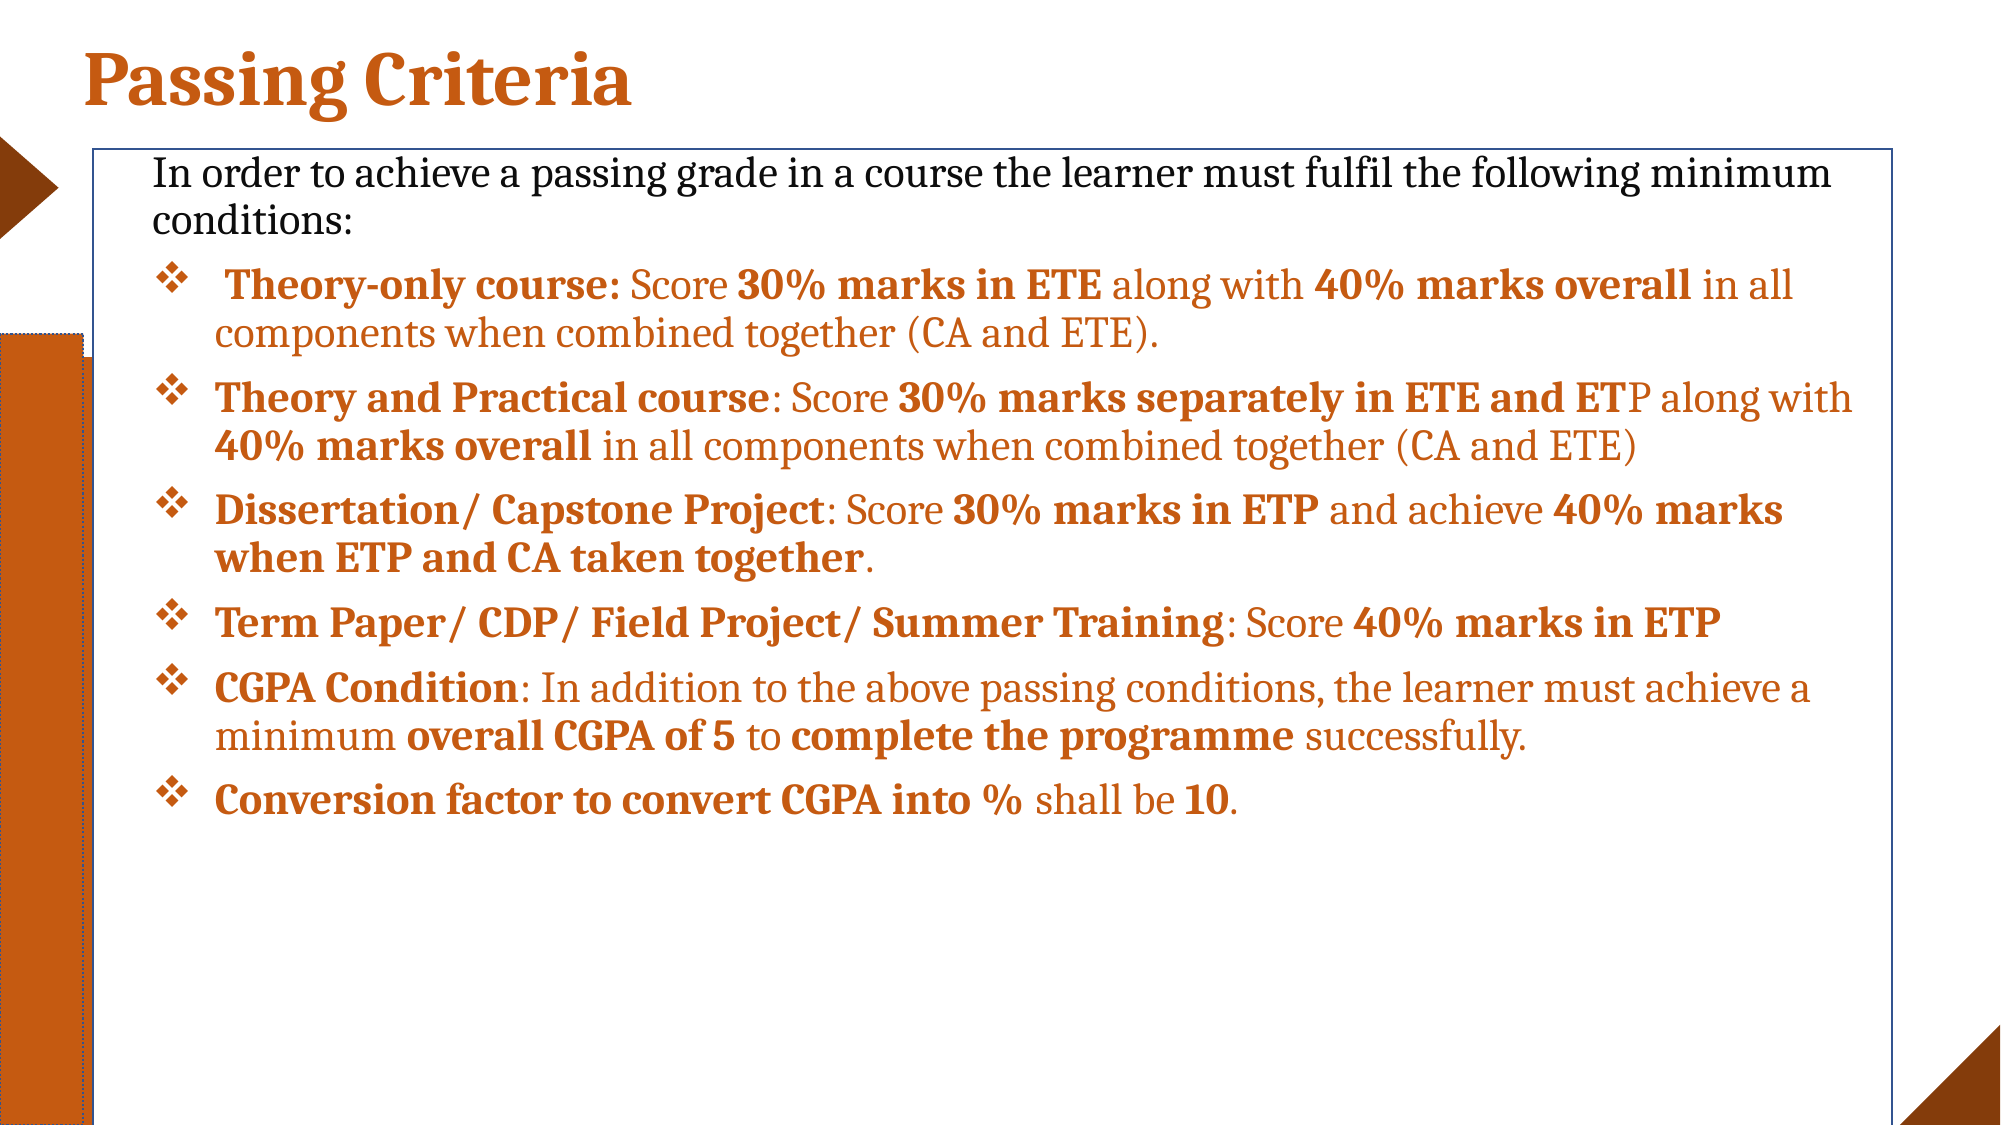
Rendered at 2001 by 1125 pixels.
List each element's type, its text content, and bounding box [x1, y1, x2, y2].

list In order to achieve a passing grade in a course the learner must fulfil the following minimum conditions: Theory-only course: Score 30% marks in ETE along with 40% marks overall in all components when combined together (CA and ETE). Theory and Practical course: Score 30% marks separately in ETE and ETP along with 40% marks overall in all components when combined together (CA and ETE) Dissertation/ Capstone Project: Score 30% marks in ETP and achieve 40% marks when ETP and CA taken together. Term Paper/ CDP/ Field Project/ Summer Training: Score 40% marks in ETP CGPA Condition: In addition to the above passing conditions, the learner must achieve a minimum overall CGPA of 5 to complete the programme successfully. Conversion factor to convert CGPA into % shall be 10. [127, 148, 1867, 880]
text_box Passing Criteria [83, 45, 1584, 143]
text_box [84, 356, 92, 1125]
text_box [0, 333, 84, 1125]
text_box [92, 148, 1893, 1125]
